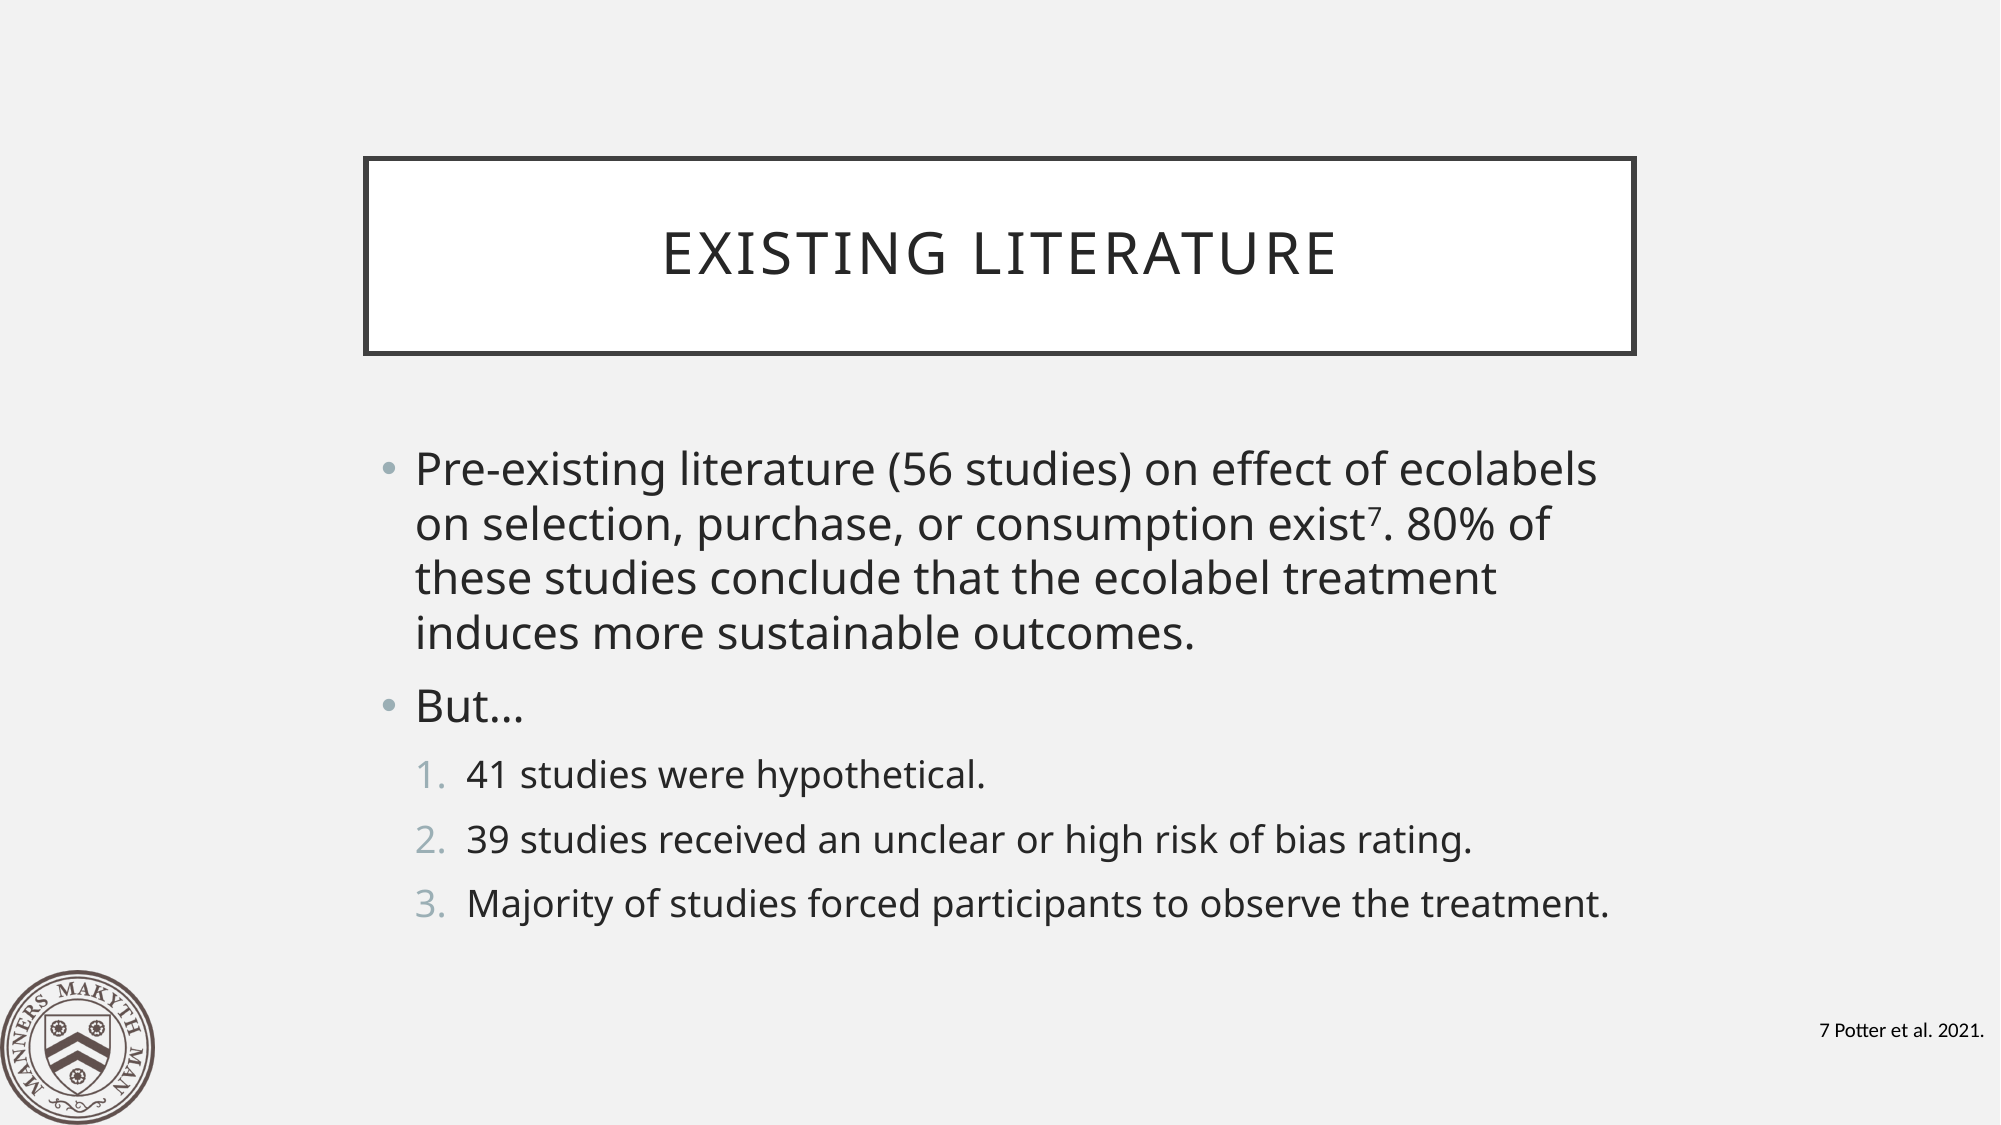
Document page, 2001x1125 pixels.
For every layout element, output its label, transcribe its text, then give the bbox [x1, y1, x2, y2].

text_box 7 Potter et al. 2021. [0, 963, 2000, 1125]
picture [0, 970, 155, 1125]
title Existing literature [363, 156, 1637, 356]
list Pre-existing literature (56 studies) on effect of ecolabels on selection, purchase, or consumption exist7. 80% of these studies conclude that the ecolabel treatment induces more sustainable outcomes. But… 41 studies were hypothetical. 39 studies received an unclear or high risk of bias rating. Majority of studies forced participants to observe the treatment. [366, 432, 1634, 942]
